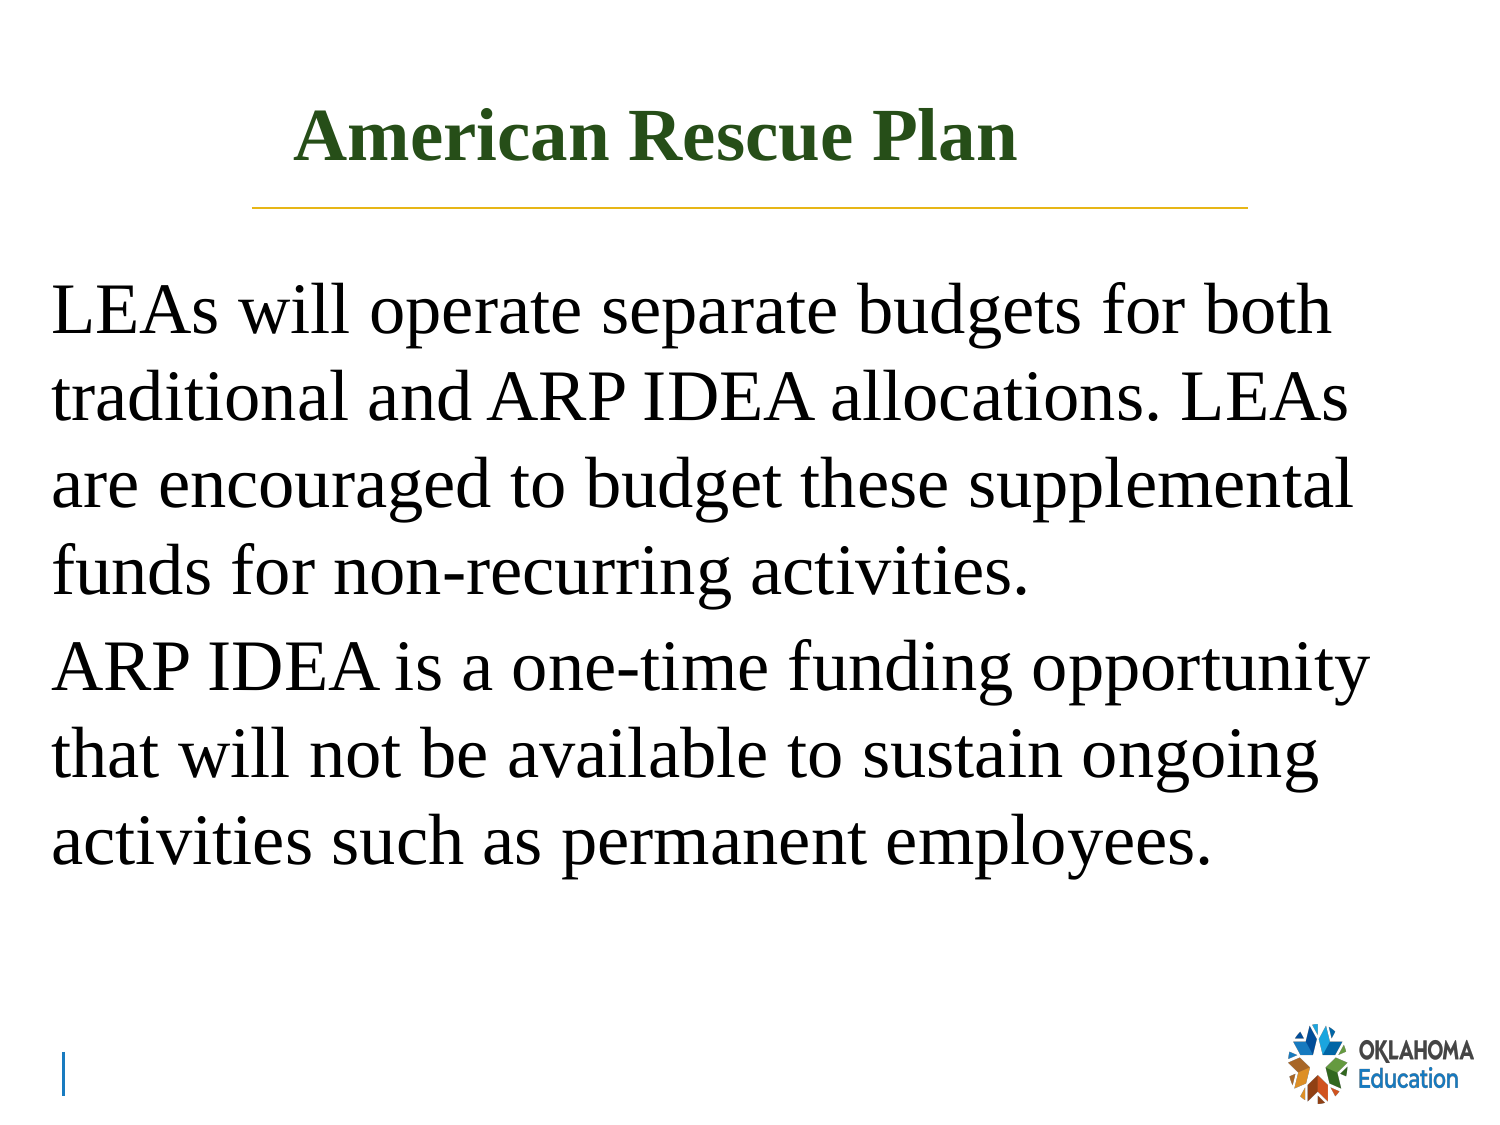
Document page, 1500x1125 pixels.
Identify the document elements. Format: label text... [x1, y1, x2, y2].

title American Rescue Plan [36, 59, 1464, 212]
list LEAs will operate separate budgets for both traditional and ARP IDEA allocations. LEAs are encouraged to budget these supplemental funds for non-recurring activities. ARP IDEA is a one-time funding opportunity that will not be available to sustain ongoing activities such as permanent employees. [36, 212, 1464, 1006]
picture [1288, 1024, 1474, 1104]
